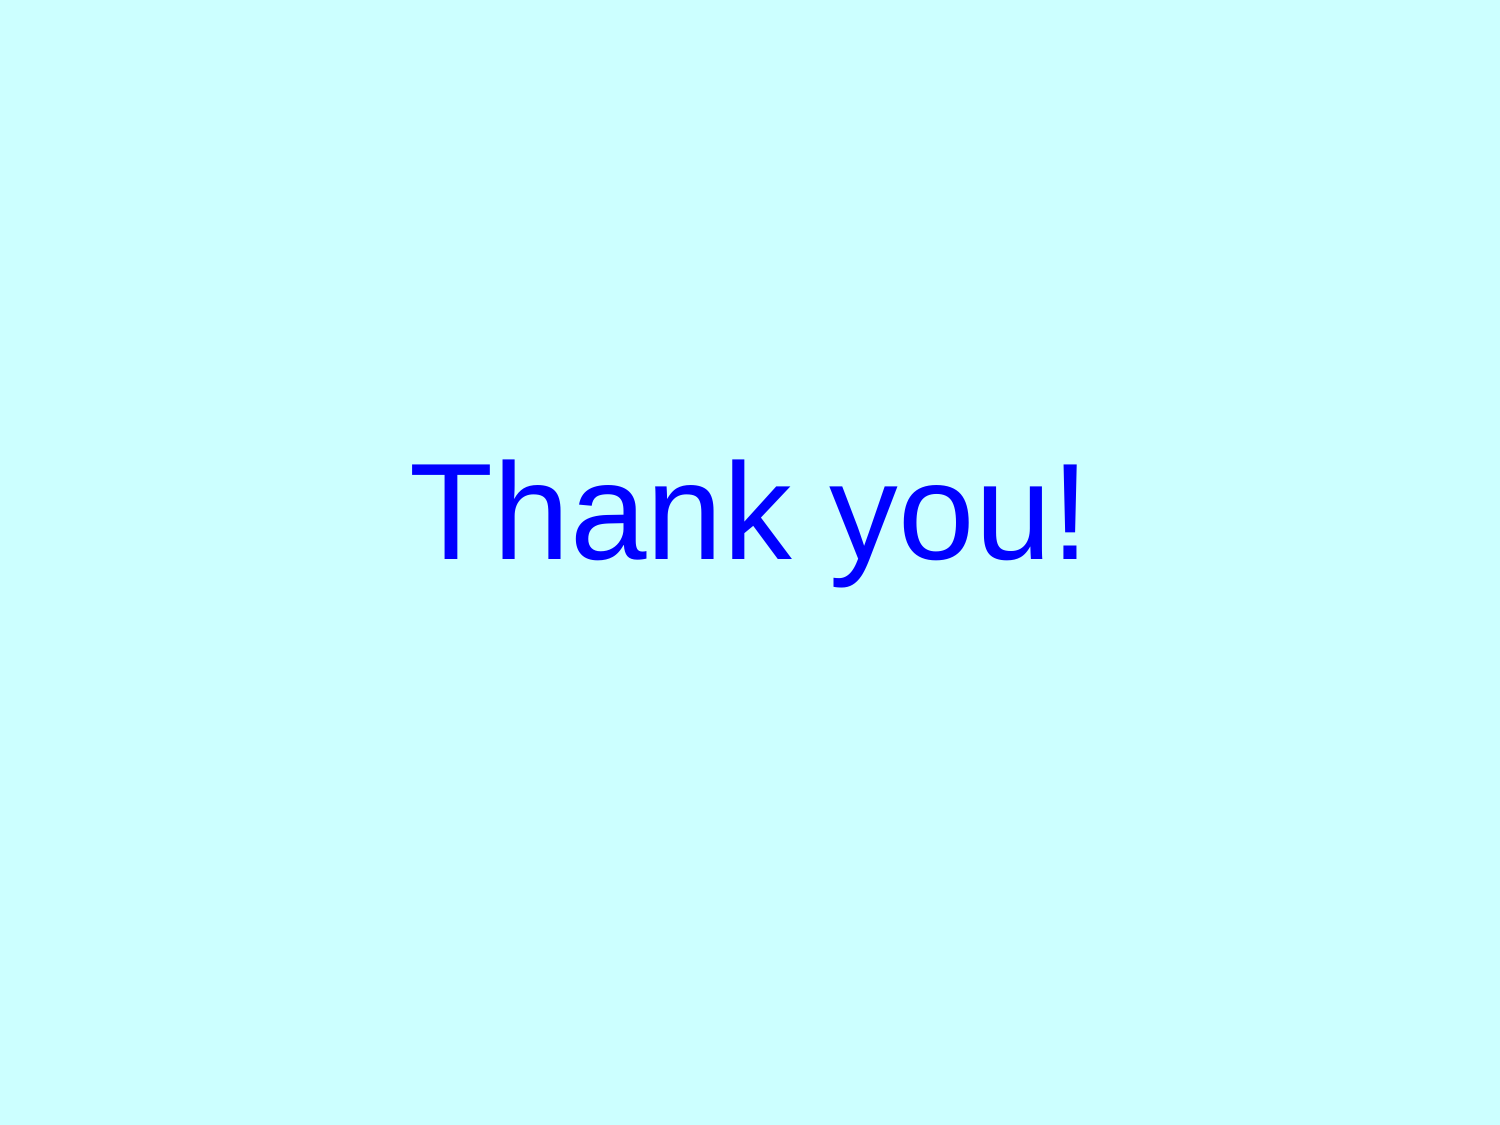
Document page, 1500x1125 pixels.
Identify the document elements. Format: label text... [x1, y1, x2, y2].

title Thank you! [111, 409, 1388, 599]
